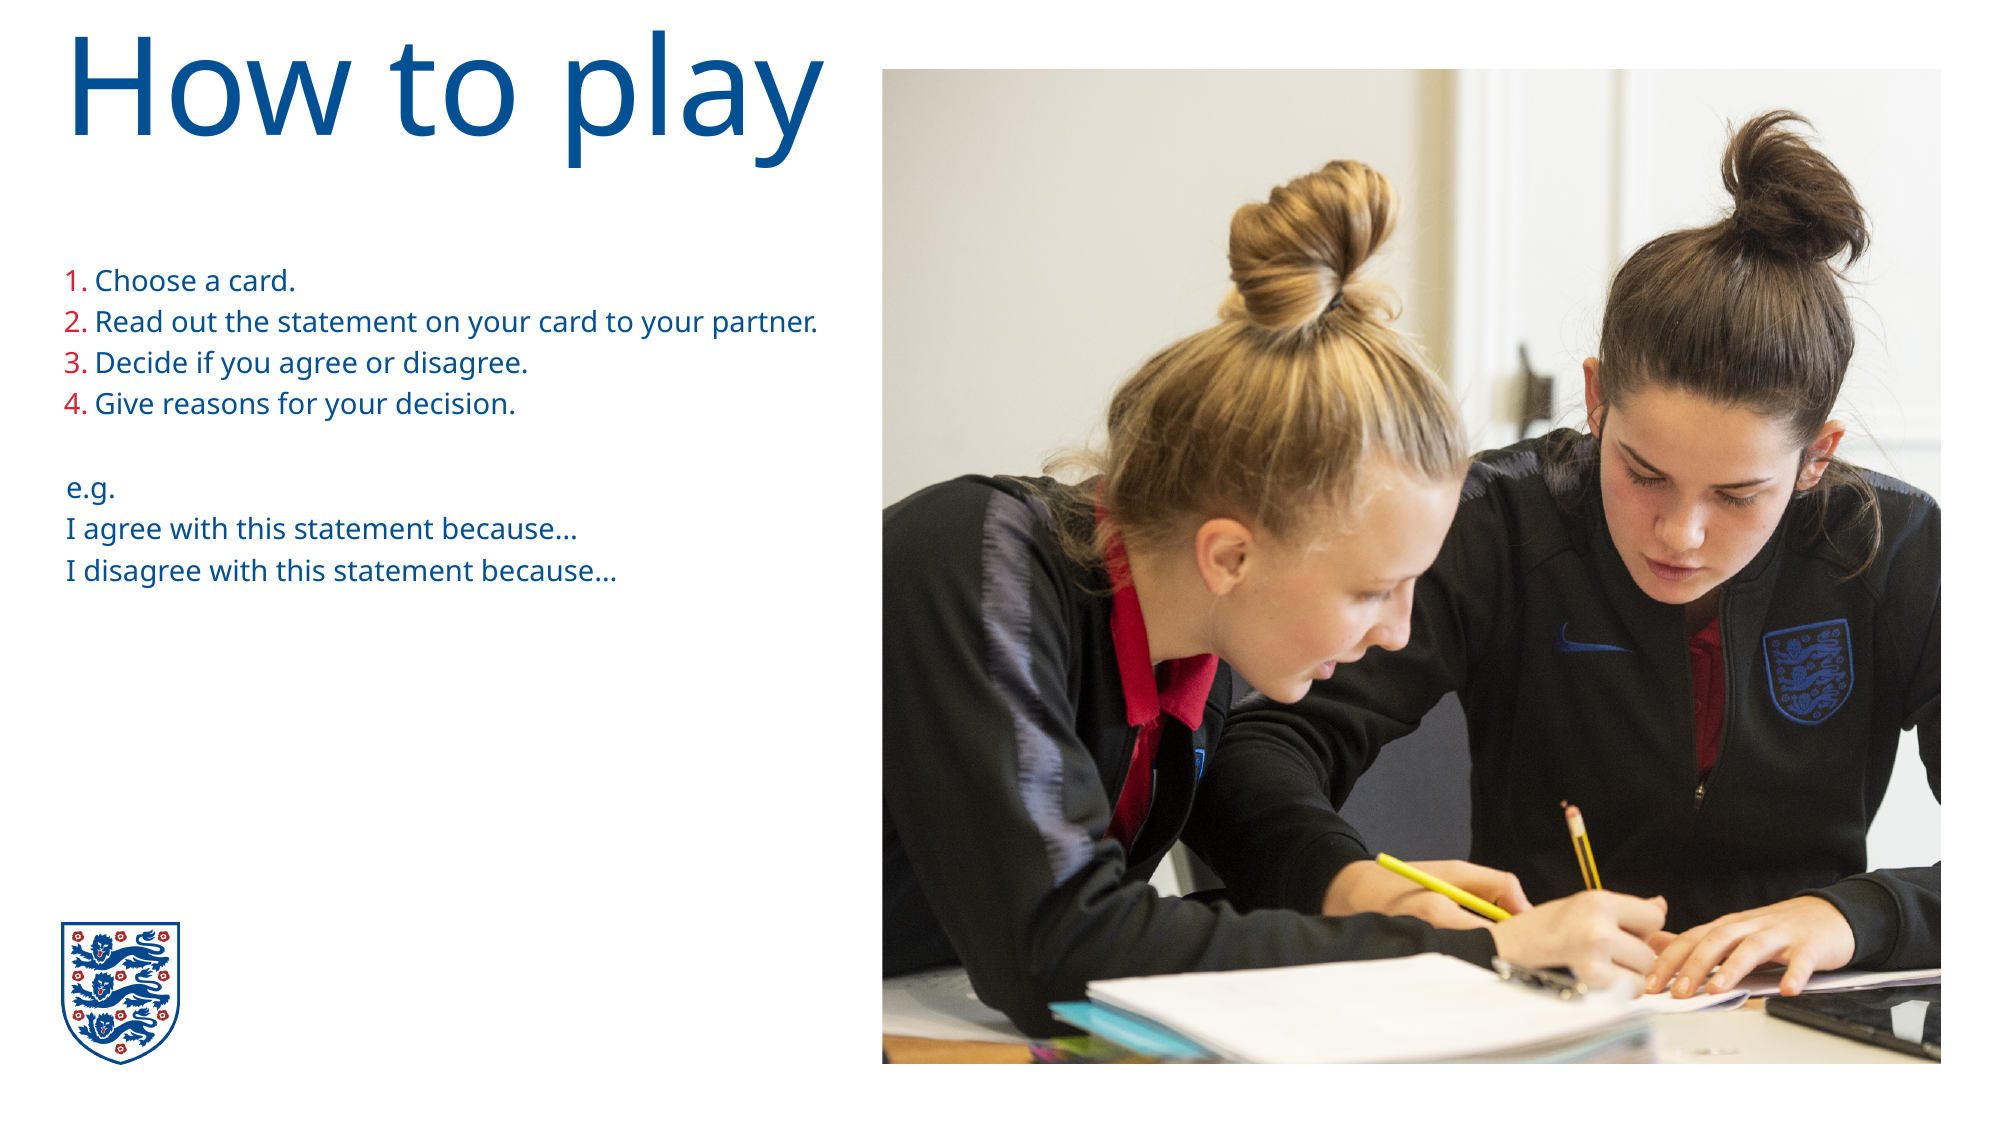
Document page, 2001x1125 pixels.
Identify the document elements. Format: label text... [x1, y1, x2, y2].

picture [60, 922, 181, 1065]
text_box e.g. I agree with this statement because… I disagree with this statement because… [58, 480, 882, 710]
subtitle Choose a card. Read out the statement on your card to your partner. Decide if you agree or disagree. Give reasons for your decision. [55, 254, 882, 480]
picture [882, 69, 1942, 1064]
text_box How to play [55, 42, 841, 255]
